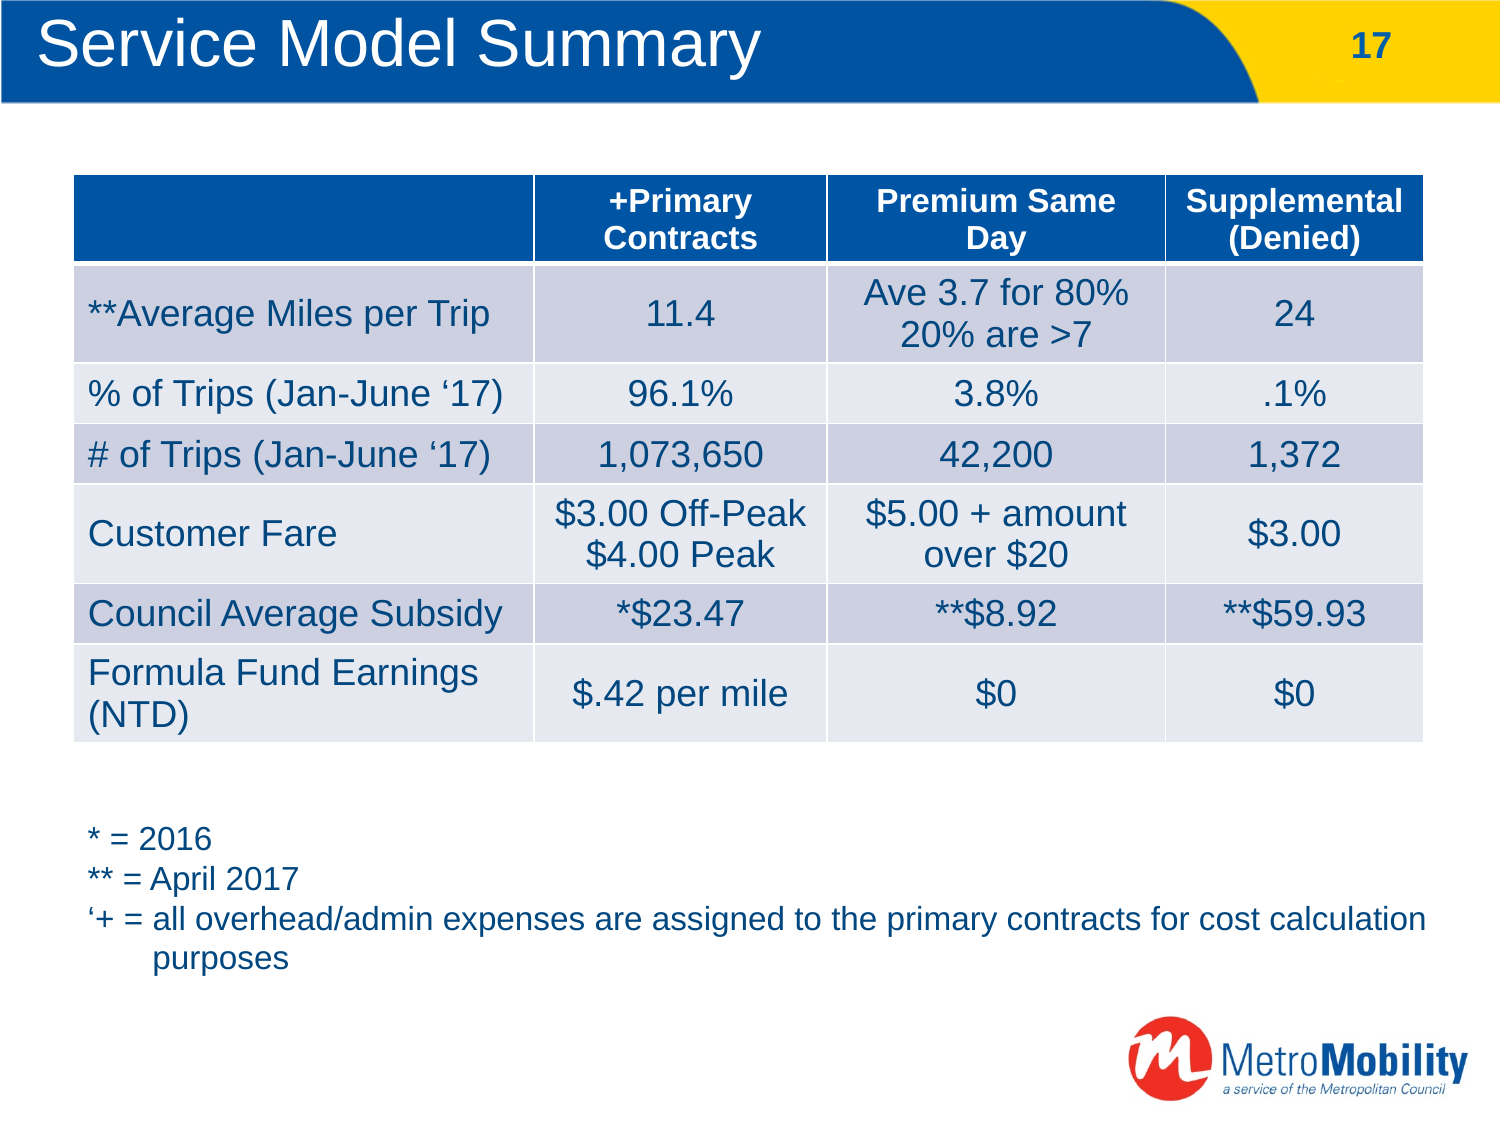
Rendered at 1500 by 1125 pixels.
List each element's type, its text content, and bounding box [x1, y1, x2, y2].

title Service Model Summary [21, 0, 1372, 125]
table_cell *$23.47 [535, 584, 826, 643]
table_header Supplemental (Denied) [1166, 175, 1423, 261]
table_header [74, 175, 533, 261]
table_cell $3.00 Off-Peak $4.00 Peak [535, 485, 826, 583]
table_cell Formula Fund Earnings (NTD) [74, 645, 533, 742]
table_cell Ave 3.7 for 80% 20% are >7 [828, 266, 1165, 362]
table_cell 96.1% [535, 364, 826, 423]
picture [0, 0, 1500, 1125]
table_cell Customer Fare [74, 485, 533, 583]
table_cell **$59.93 [1166, 584, 1423, 643]
table_cell **Average Miles per Trip [74, 266, 533, 362]
table_cell 42,200 [828, 424, 1165, 483]
table_cell .1% [1166, 364, 1423, 423]
table_cell 3.8% [828, 364, 1165, 423]
table_header +Primary Contracts [535, 175, 826, 261]
table_cell $.42 per mile [535, 645, 826, 742]
text_box * = 2016 ** = April 2017 ‘+ = all overhead/admin expenses are assigned to the primary contracts for cost calculation purposes [72, 809, 1477, 984]
table_cell # of Trips (Jan-June ‘17) [74, 424, 533, 483]
table_cell $5.00 + amount over $20 [828, 485, 1165, 583]
table_cell 24 [1166, 266, 1423, 362]
table_cell **$8.92 [828, 584, 1165, 643]
table_cell Council Average Subsidy [74, 584, 533, 643]
table_cell $0 [828, 645, 1165, 742]
table_cell 1,073,650 [535, 424, 826, 483]
table_cell % of Trips (Jan-June ‘17) [74, 364, 533, 423]
table_cell $3.00 [1166, 485, 1423, 583]
slide_number 17 [1265, 13, 1478, 95]
table_cell 11.4 [535, 266, 826, 362]
table_cell $0 [1166, 645, 1423, 742]
table_cell 1,372 [1166, 424, 1423, 483]
table_header Premium Same Day [828, 175, 1165, 261]
